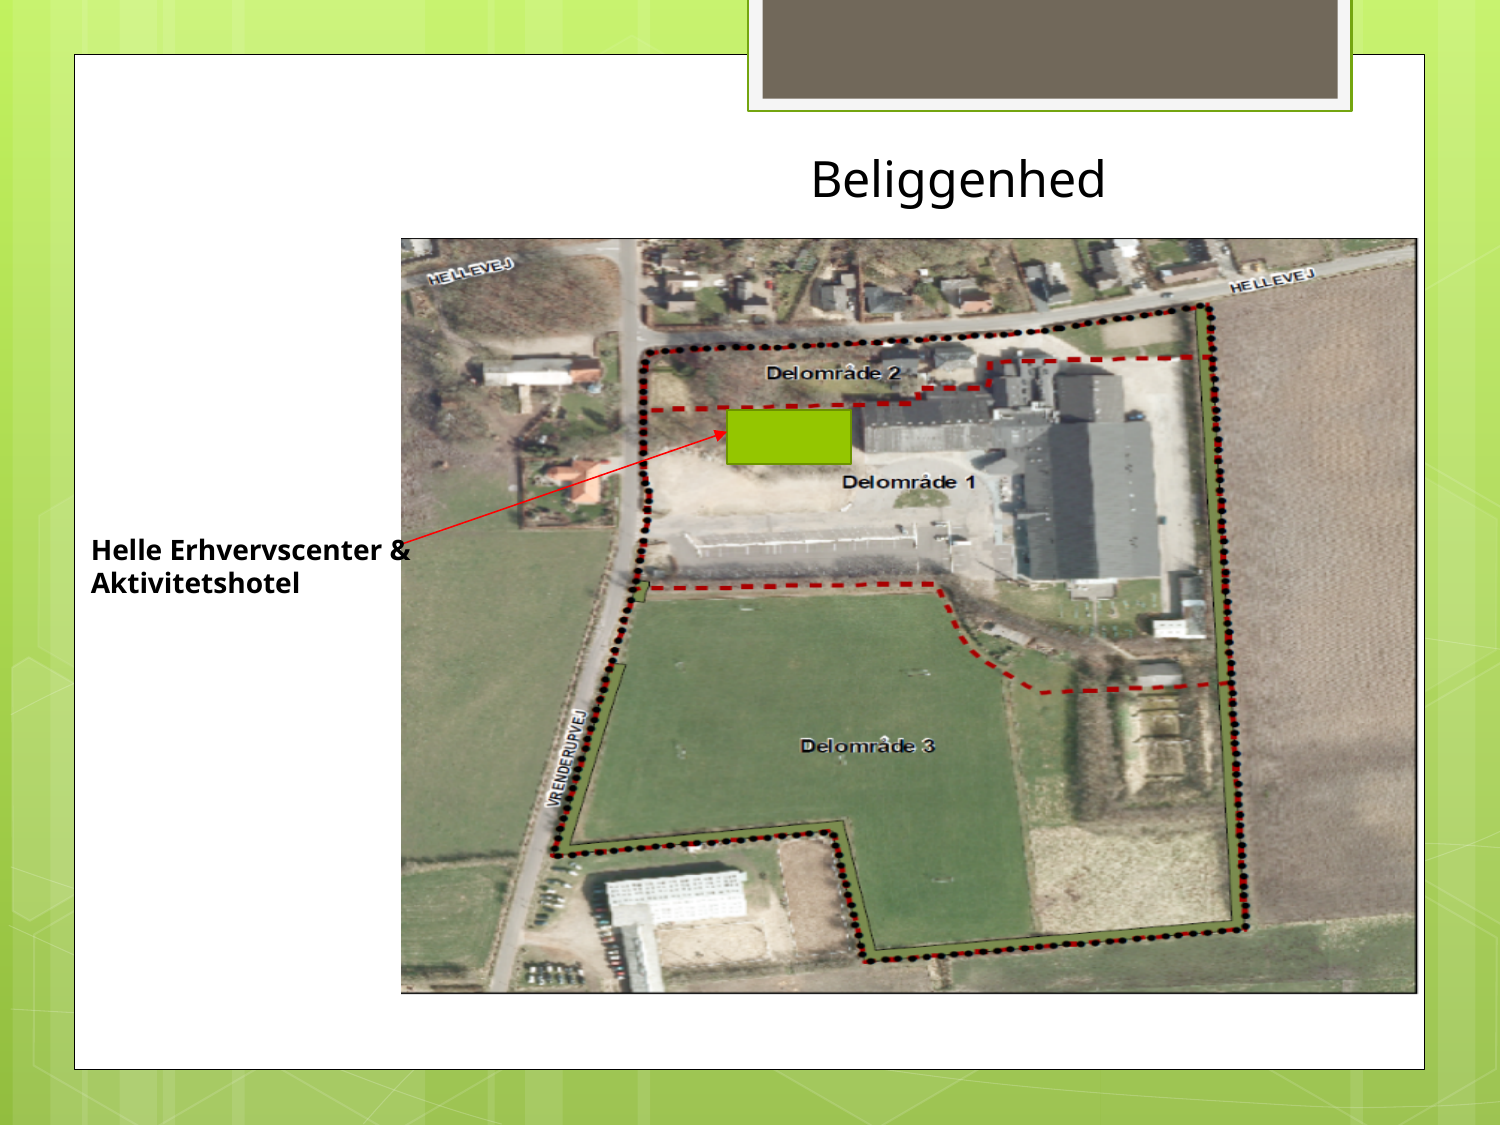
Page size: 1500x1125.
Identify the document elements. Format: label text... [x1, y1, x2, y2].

picture [400, 237, 1419, 995]
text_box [400, 431, 728, 545]
text_box Beliggenhed [795, 140, 1123, 216]
text_box Helle Erhvervscenter & Aktivitetshotel [76, 524, 395, 607]
